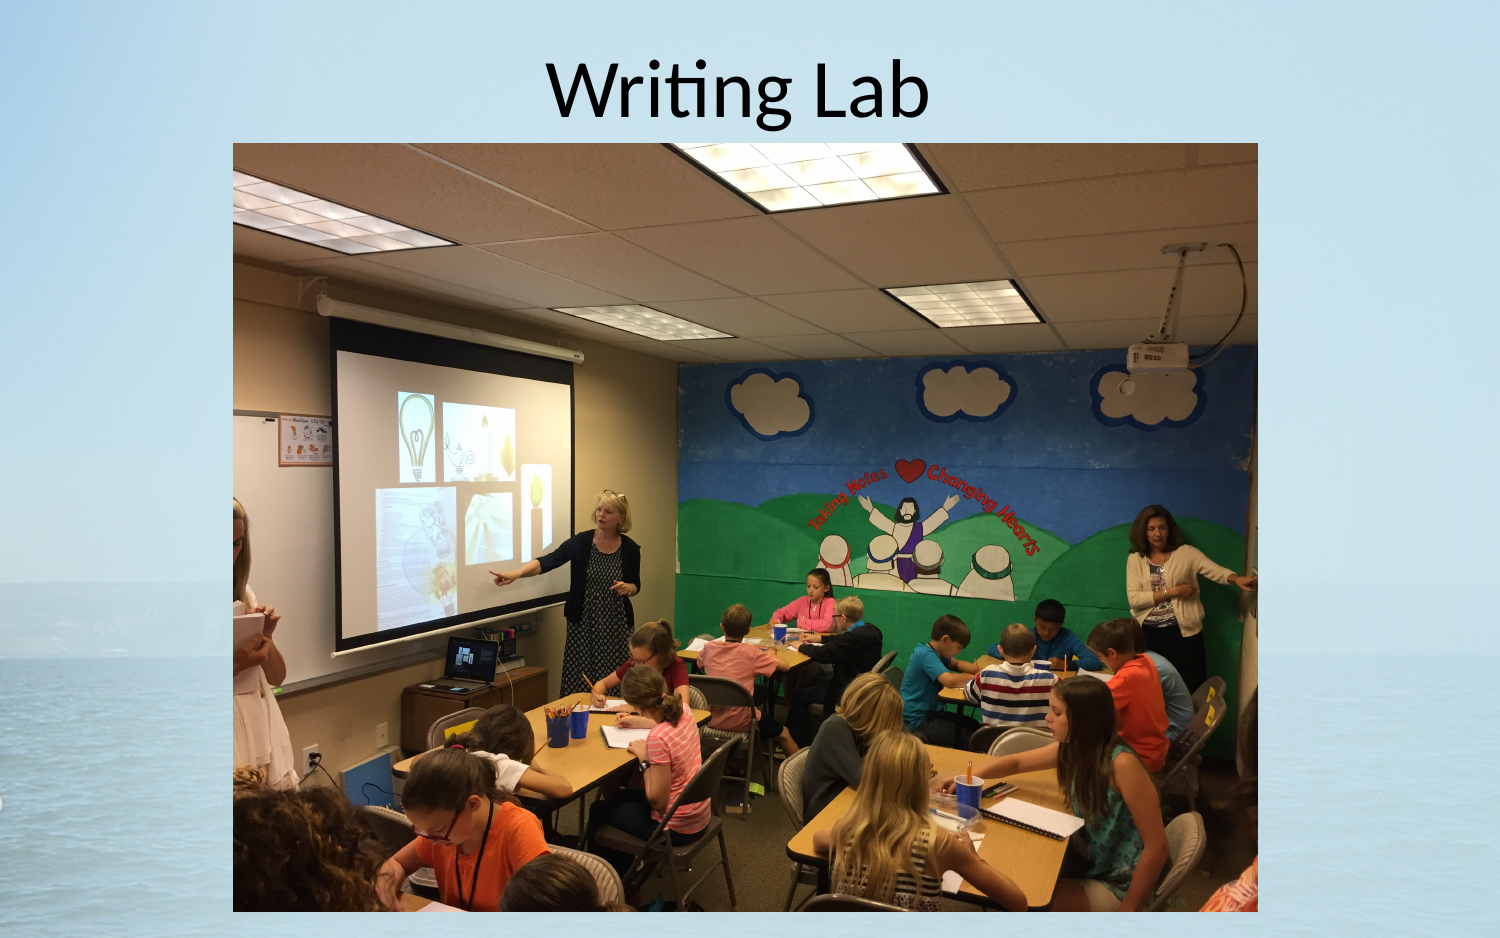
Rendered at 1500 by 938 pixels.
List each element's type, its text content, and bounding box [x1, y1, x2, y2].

picture [0, 0, 1500, 938]
title Writing Lab [91, 0, 1386, 182]
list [232, 143, 1258, 912]
